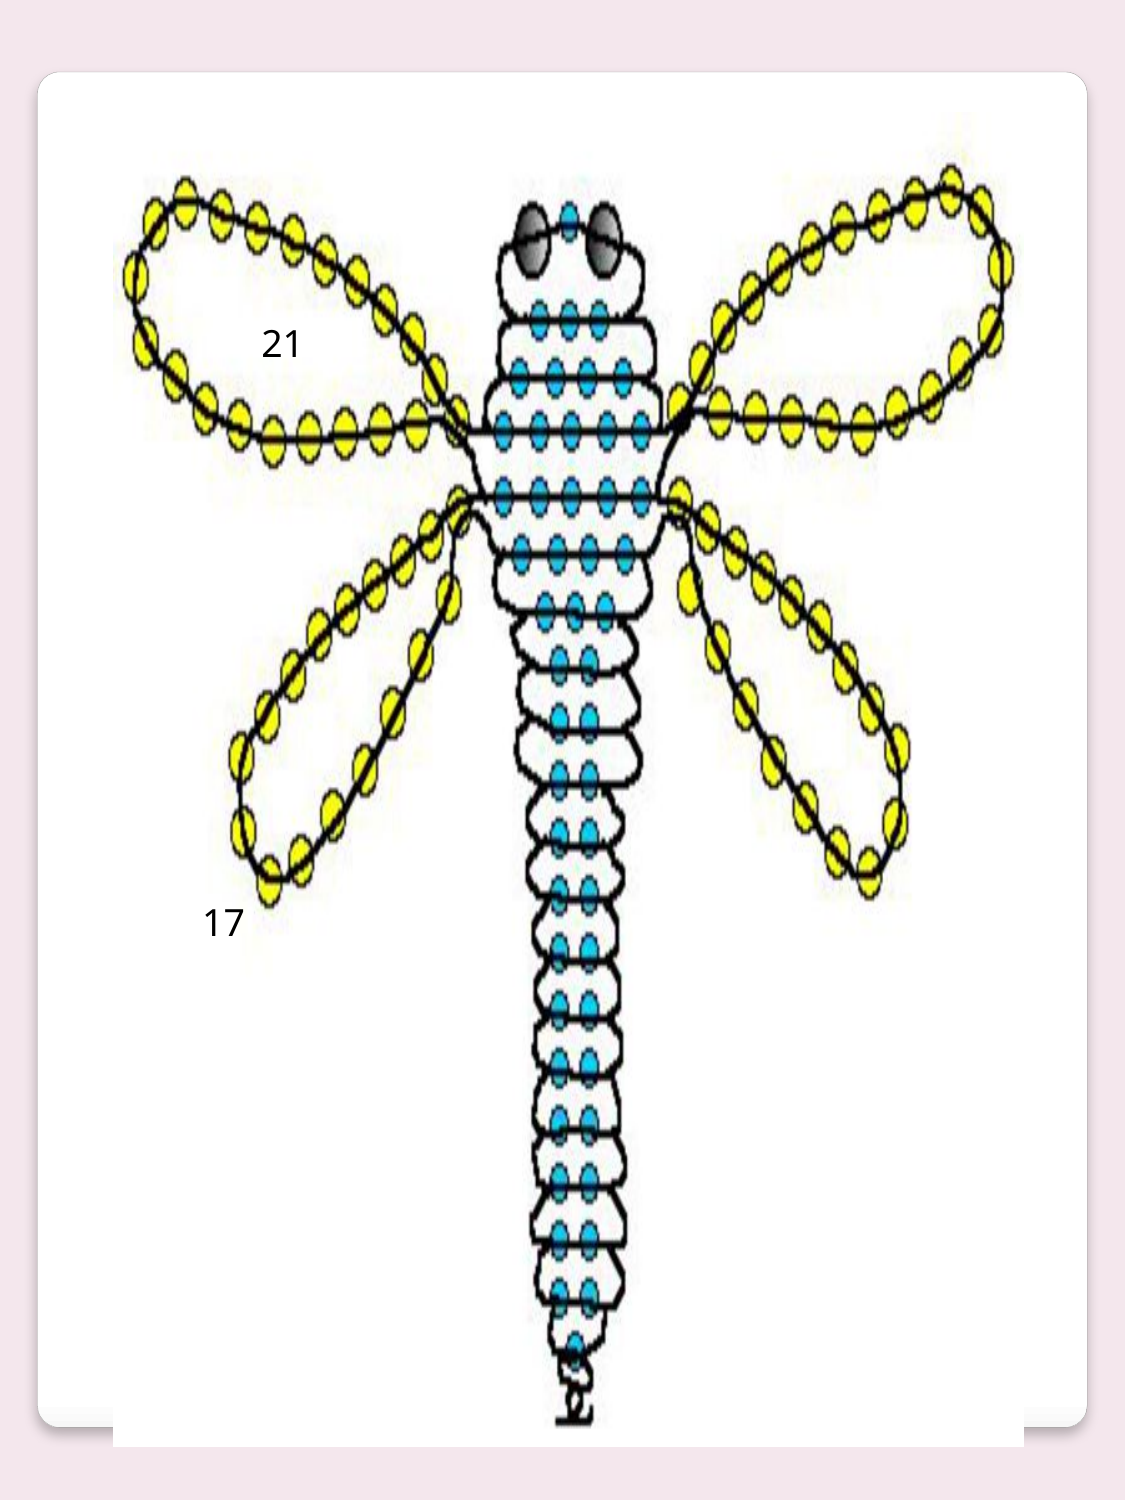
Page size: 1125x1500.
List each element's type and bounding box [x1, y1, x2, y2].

picture [113, 111, 1024, 1448]
